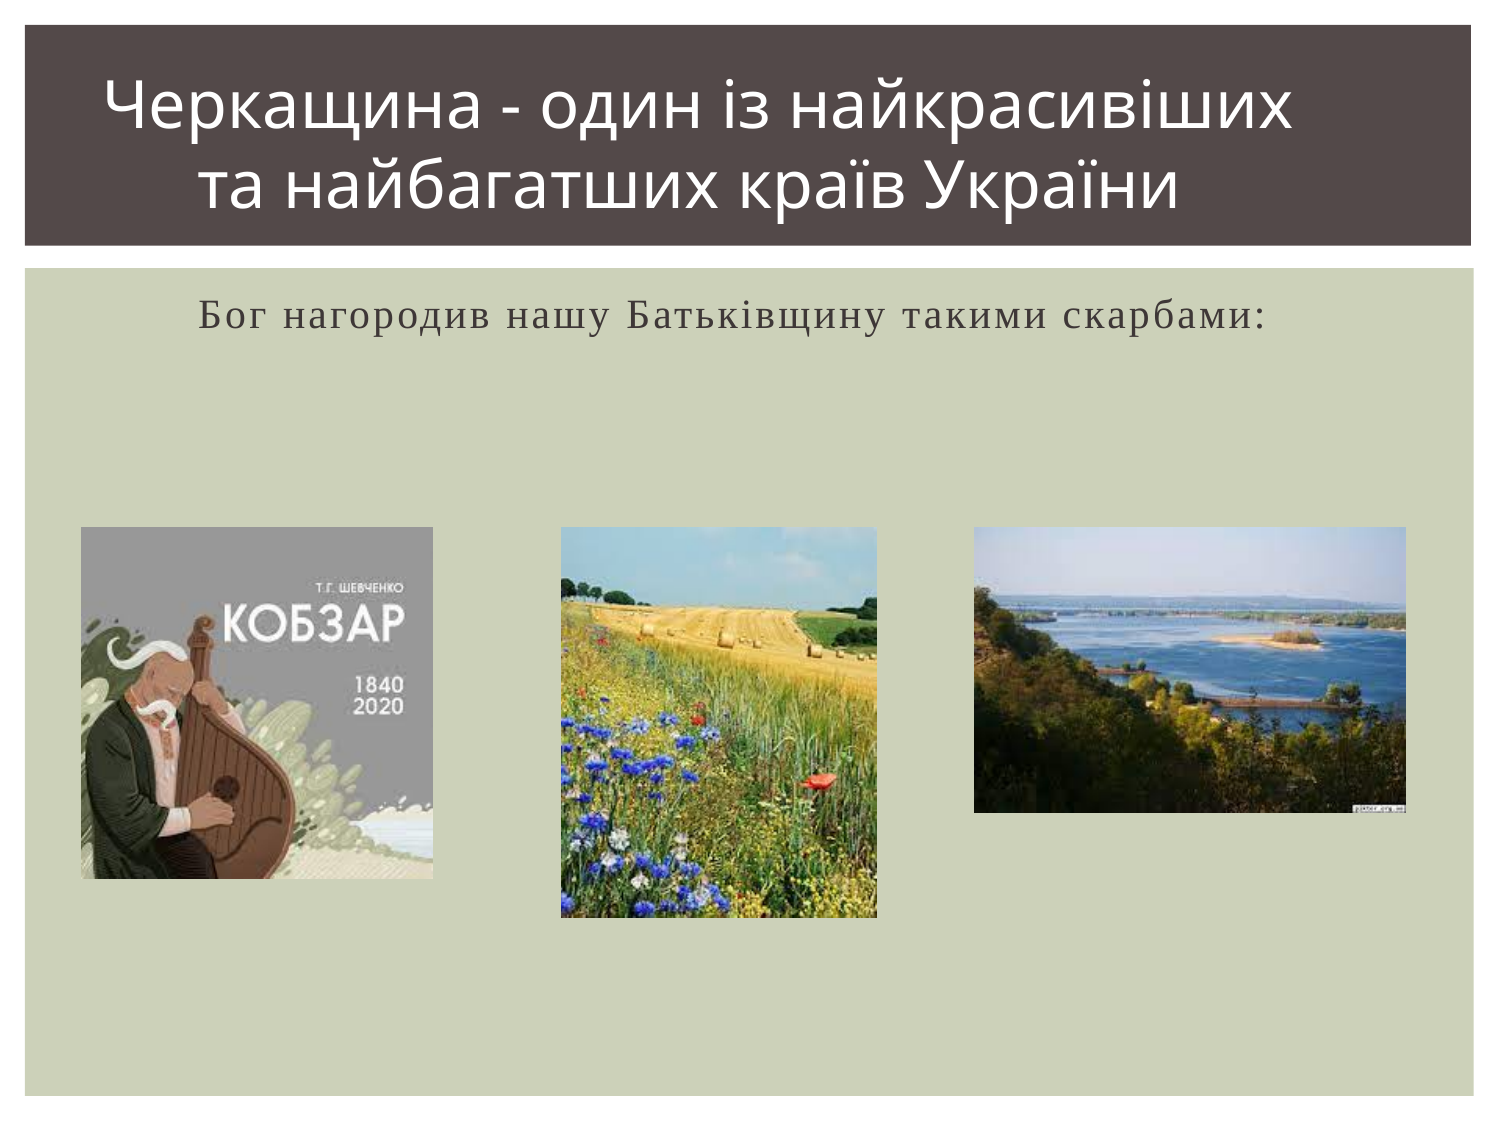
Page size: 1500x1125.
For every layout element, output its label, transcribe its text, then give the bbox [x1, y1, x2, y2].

picture [80, 526, 433, 879]
list Бог нагородив нашу Батьківщину такими скарбами: [41, 278, 1424, 516]
picture [974, 526, 1406, 814]
picture [560, 526, 877, 918]
text_box Черкащина - один із найкрасивіших та найбагатших країв України [60, 54, 1337, 230]
